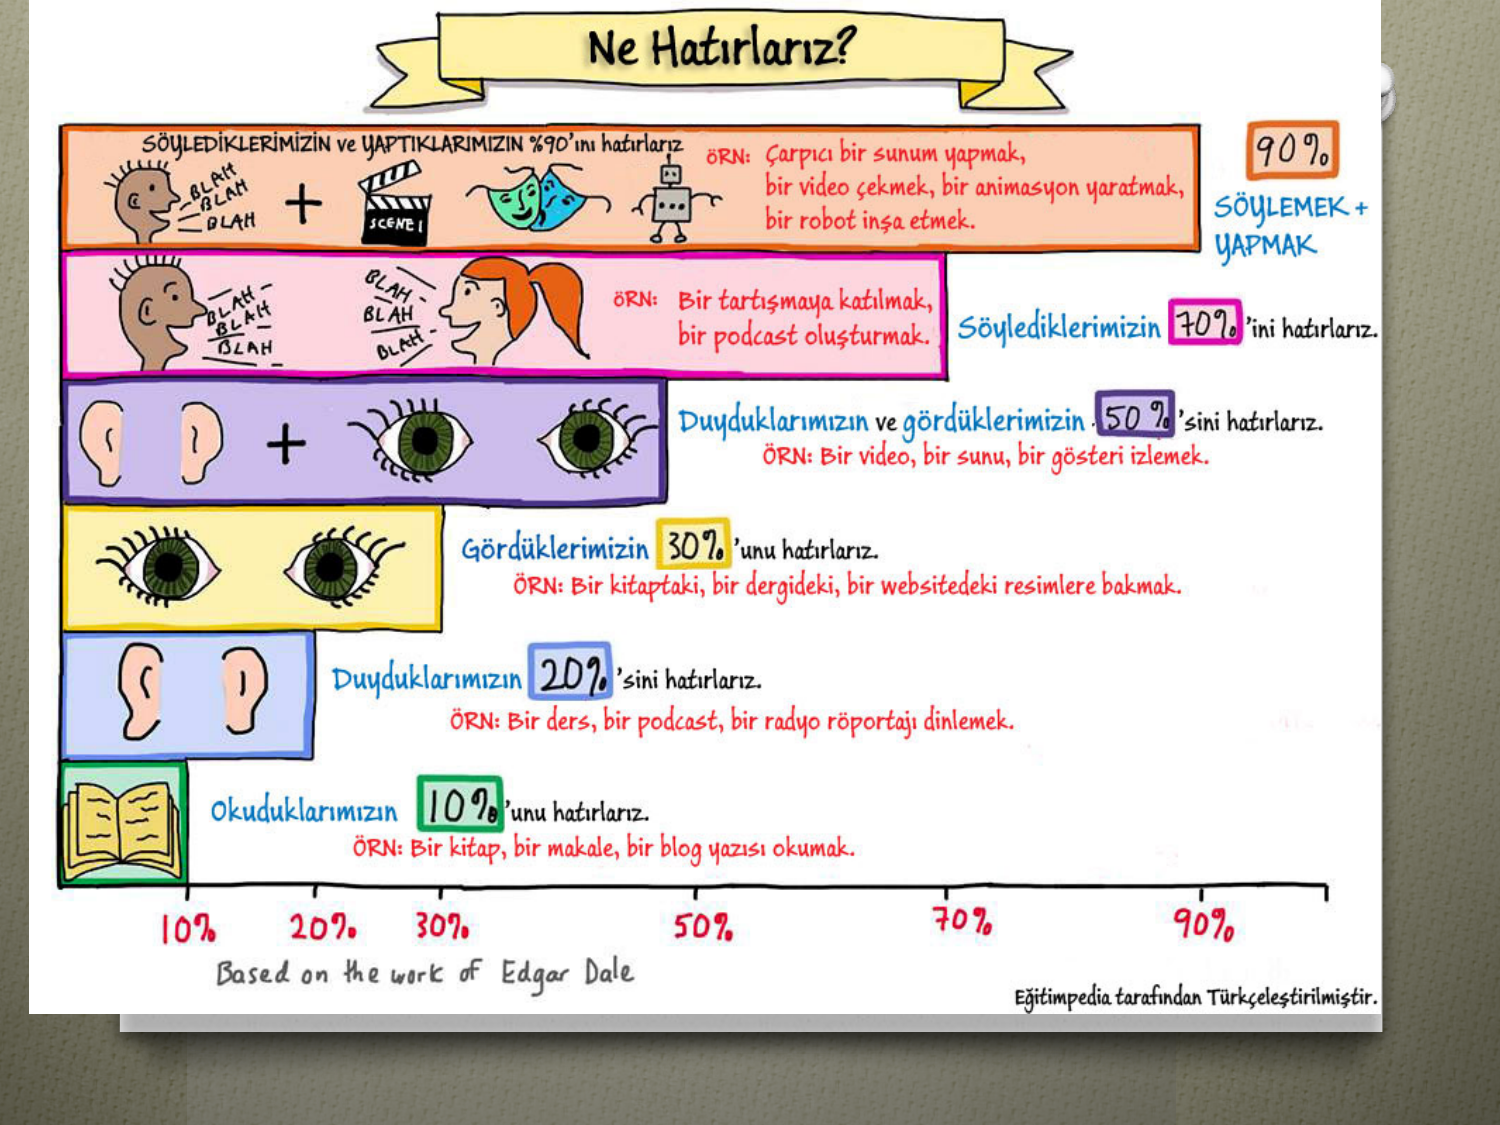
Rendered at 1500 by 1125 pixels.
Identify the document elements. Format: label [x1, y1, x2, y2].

list [29, 0, 1381, 1014]
picture [1381, 35, 1439, 144]
